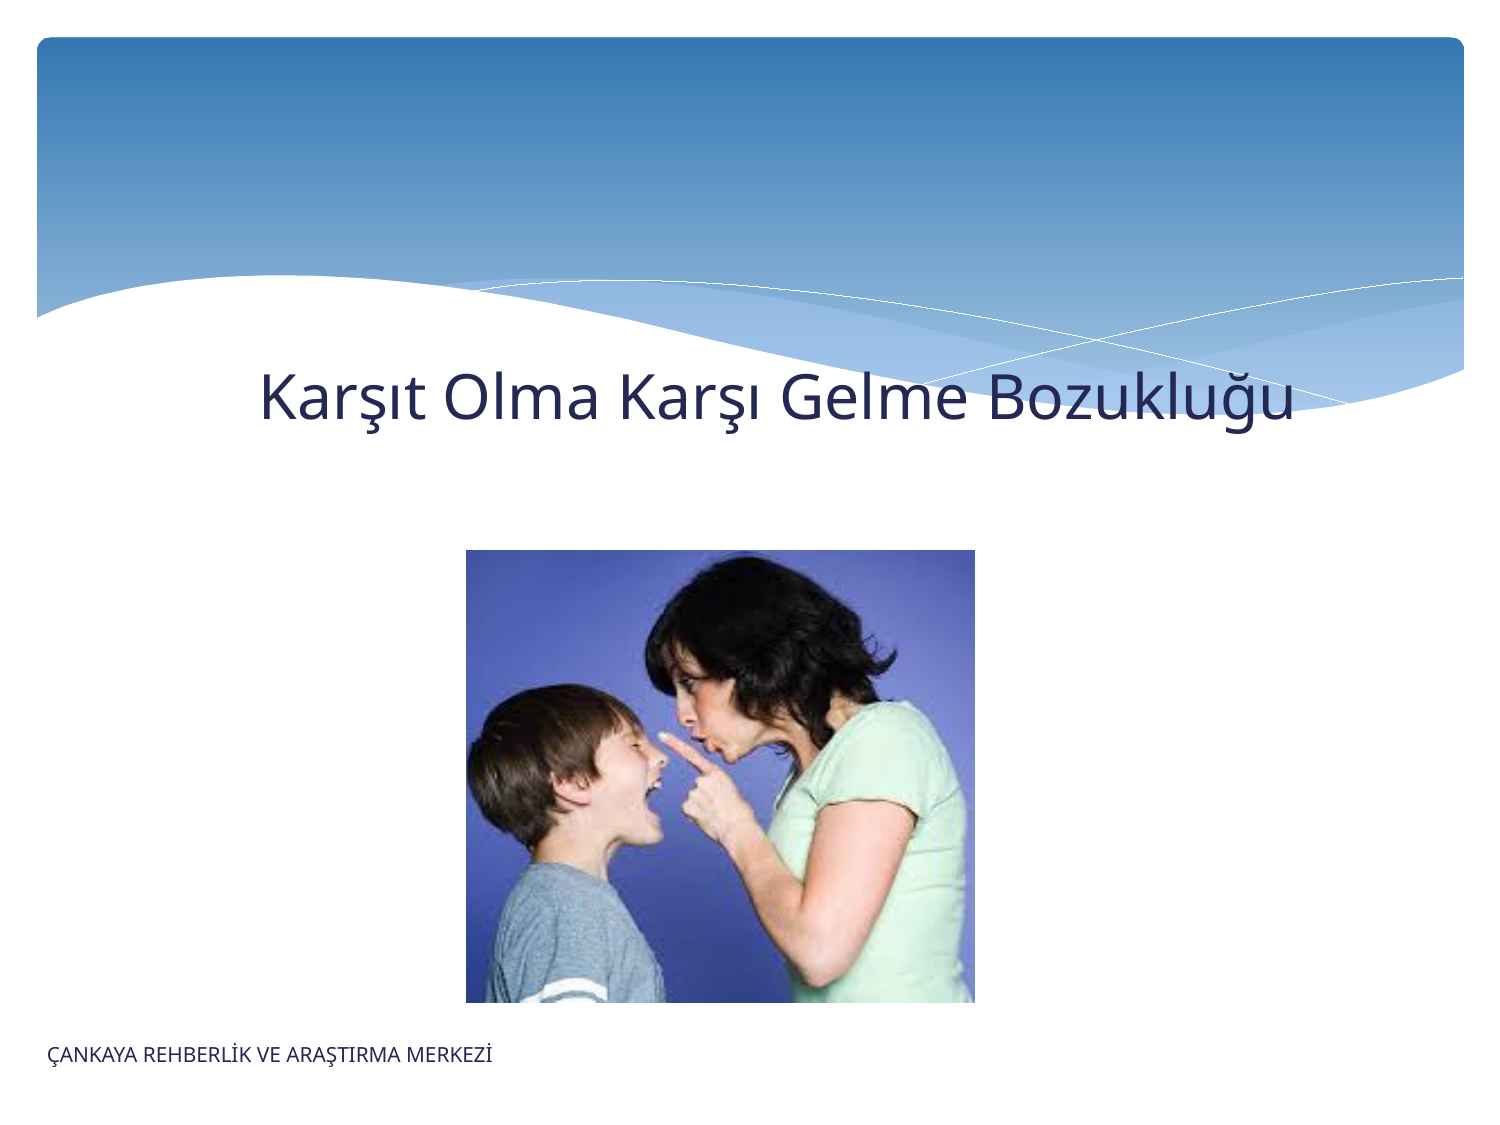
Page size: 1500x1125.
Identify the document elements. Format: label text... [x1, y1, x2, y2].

footer ÇANKAYA REHBERLİK VE ARAŞTIRMA MERKEZİ [31, 1025, 653, 1086]
list Karşıt Olma Karşı Gelme Bozukluğu [171, 349, 1387, 521]
picture [466, 550, 975, 1004]
